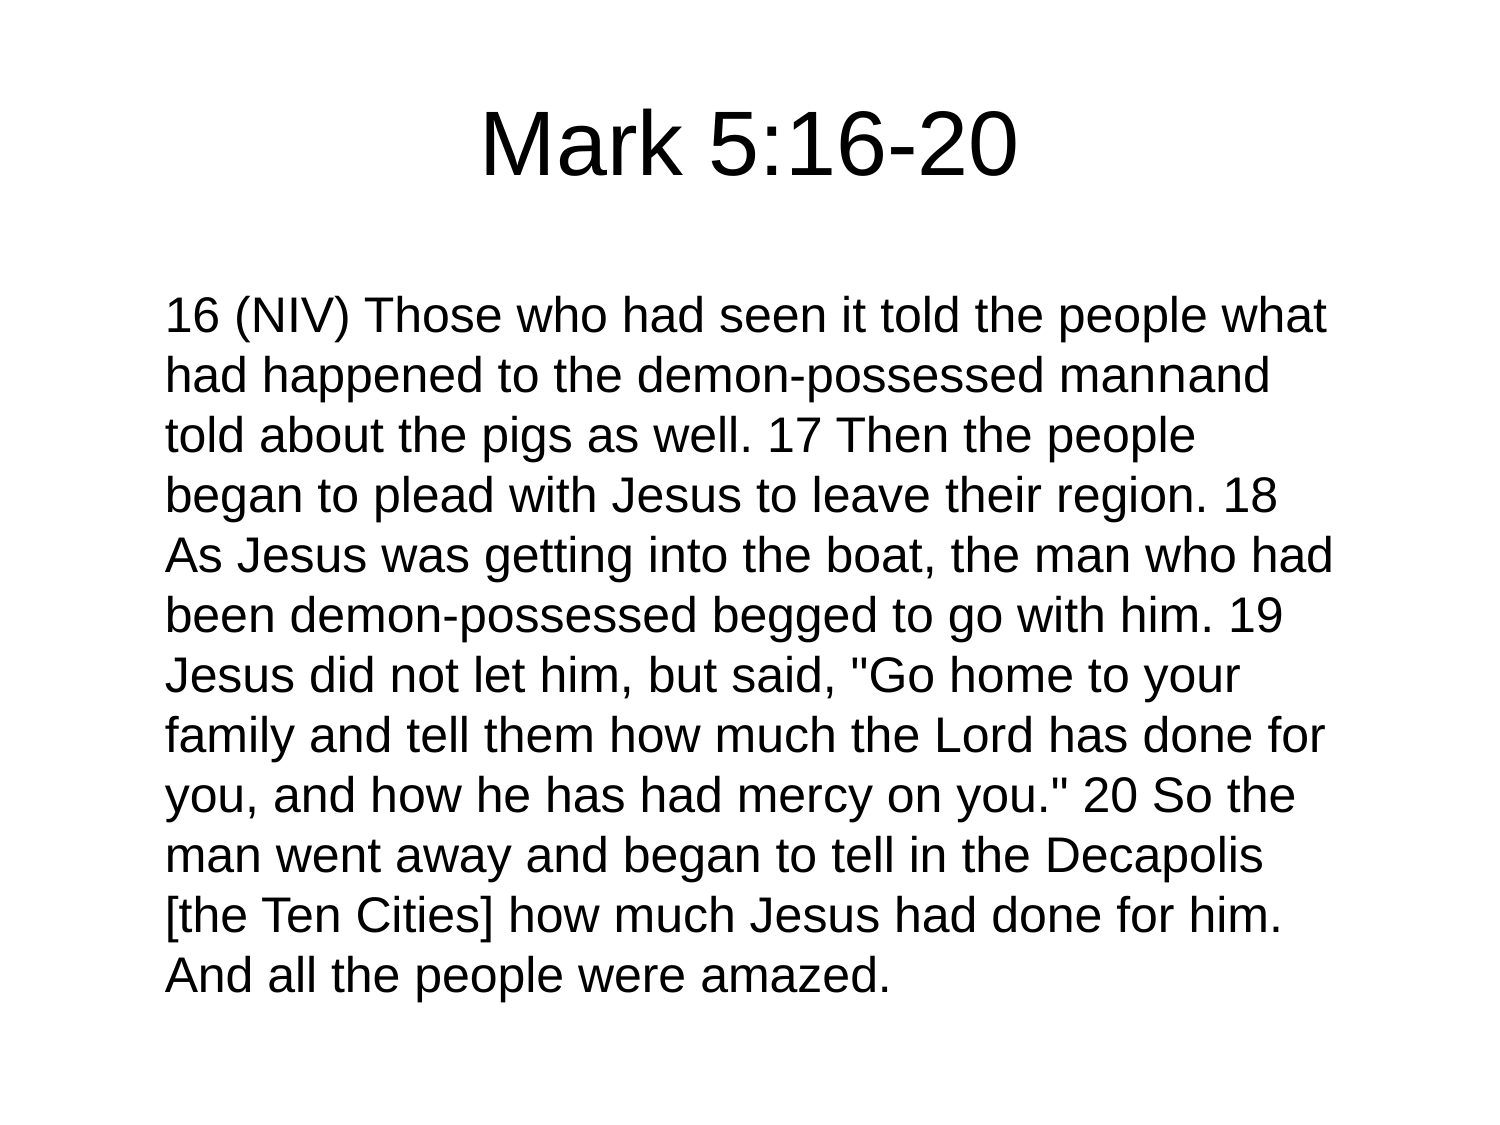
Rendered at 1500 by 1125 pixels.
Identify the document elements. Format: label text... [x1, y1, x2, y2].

text_box 16 (NIV) Those who had seen it told the people what had happened to the demon-possessed mannand told about the pigs as well. 17 Then the people began to plead with Jesus to leave their region. 18 As Jesus was getting into the boat, the man who had been demon-possessed begged to go with him. 19 Jesus did not let him, but said, "Go home to your family and tell them how much the Lord has done for you, and how he has had mercy on you." 20 So the man went away and began to tell in the Decapolis [the Ten Cities] how much Jesus had done for him. And all the people were amazed. [149, 274, 1350, 1010]
title Mark 5:16-20 [75, 45, 1425, 233]
